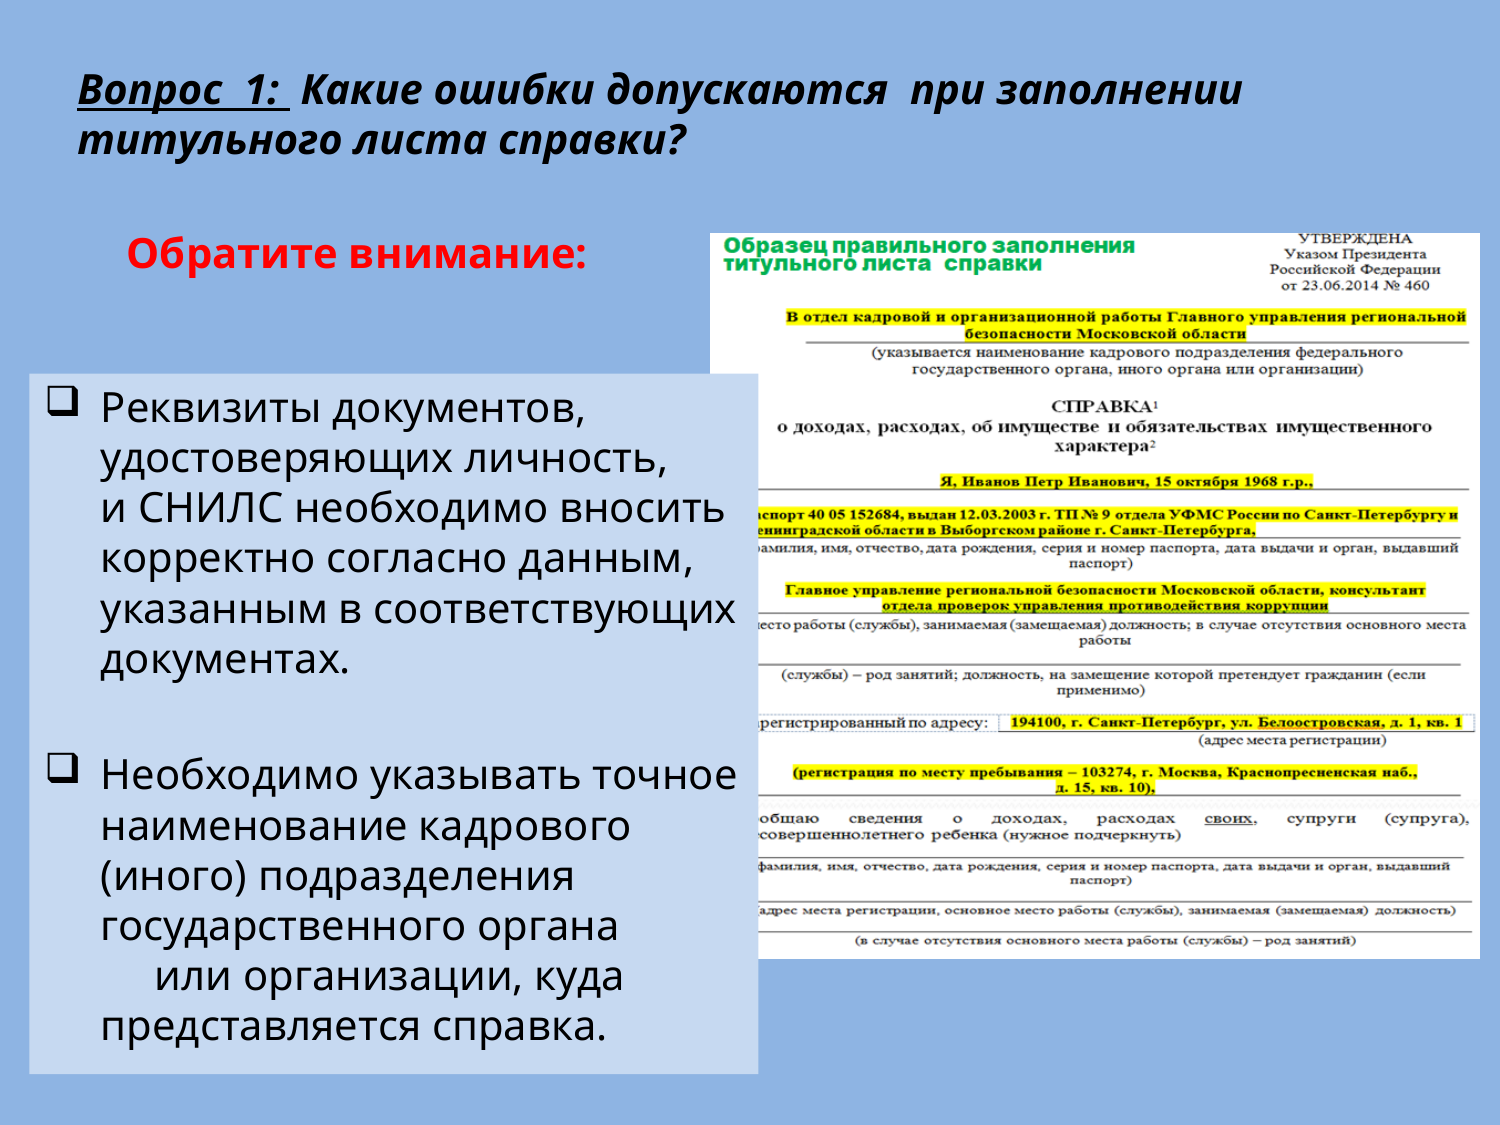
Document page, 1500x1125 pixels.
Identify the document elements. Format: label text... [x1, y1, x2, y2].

list Реквизиты документов, удостоверяющих личность, и СНИЛС необходимо вносить корректно согласно данным, указанным в соответствующих документах. Необходимо указывать точное наименование кадрового (иного) подразделения государственного органа или организации, куда представляется справка. [29, 373, 759, 1075]
title Вопрос 1: Какие ошибки допускаются при заполнении титульного листа справки? [62, 19, 1413, 207]
text_box Обратите внимание: [112, 219, 863, 285]
picture [710, 233, 1480, 960]
